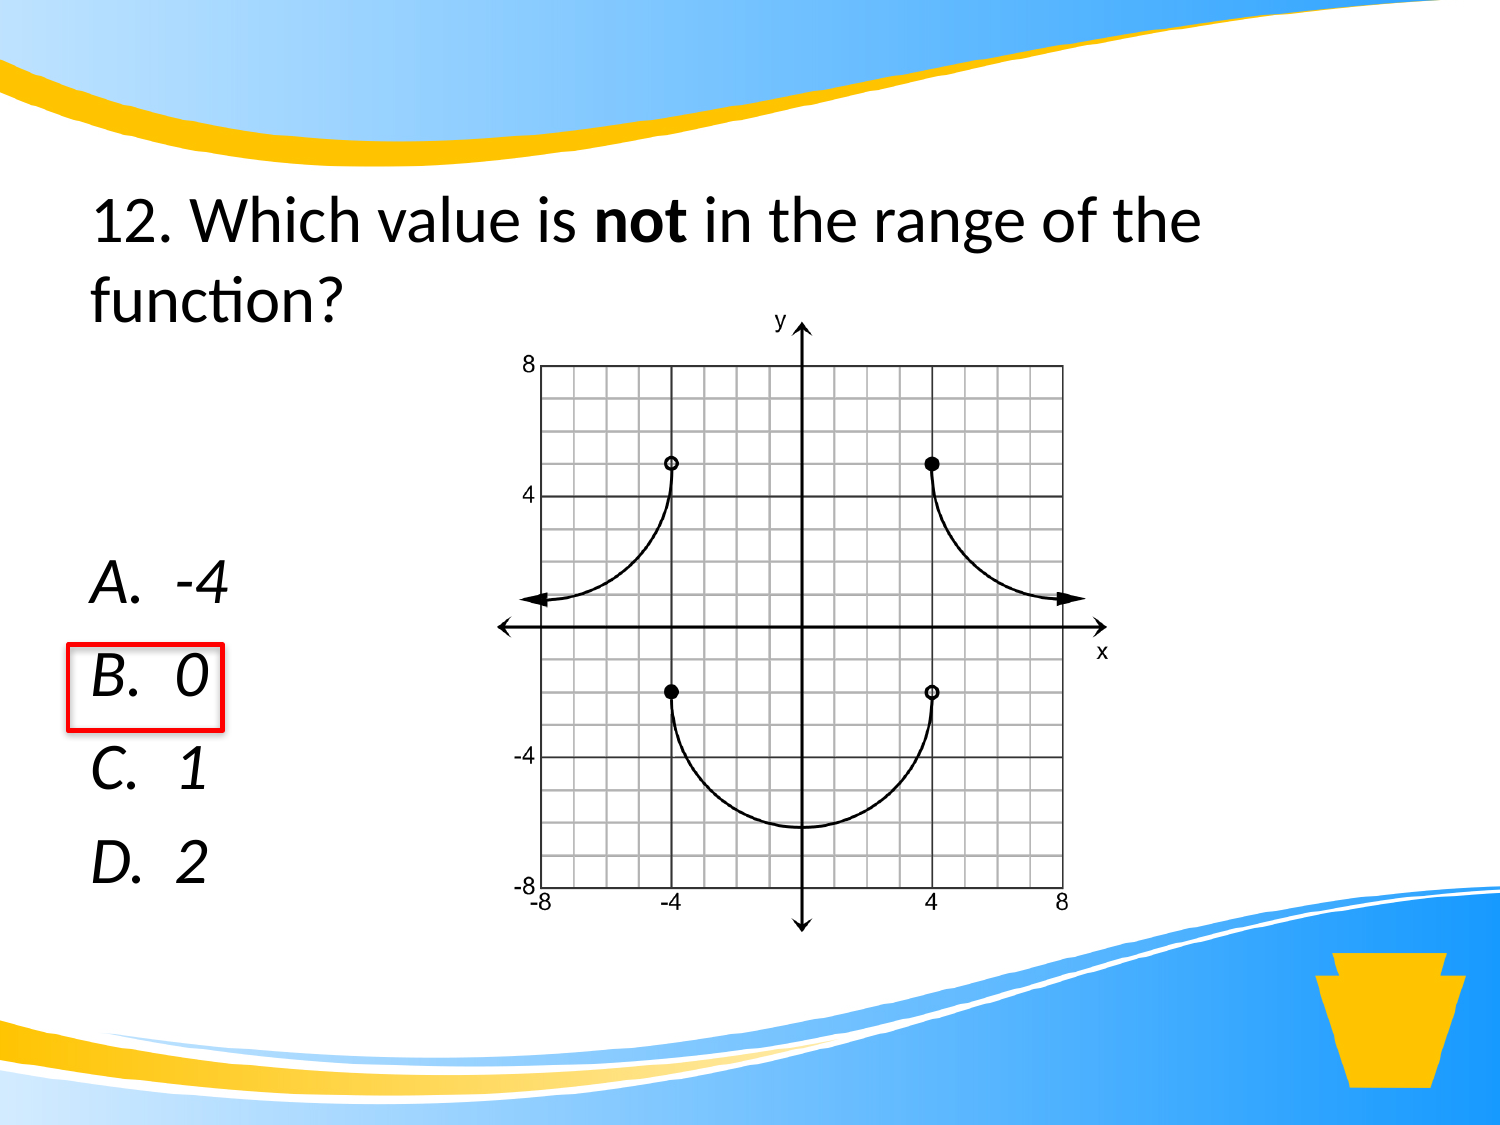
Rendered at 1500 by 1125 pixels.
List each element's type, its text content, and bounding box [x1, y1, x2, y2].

picture [0, 0, 1500, 1125]
text_box [67, 644, 224, 731]
list 12. Which value is not in the range of the function? -4 0 1 2 [75, 168, 1425, 1084]
